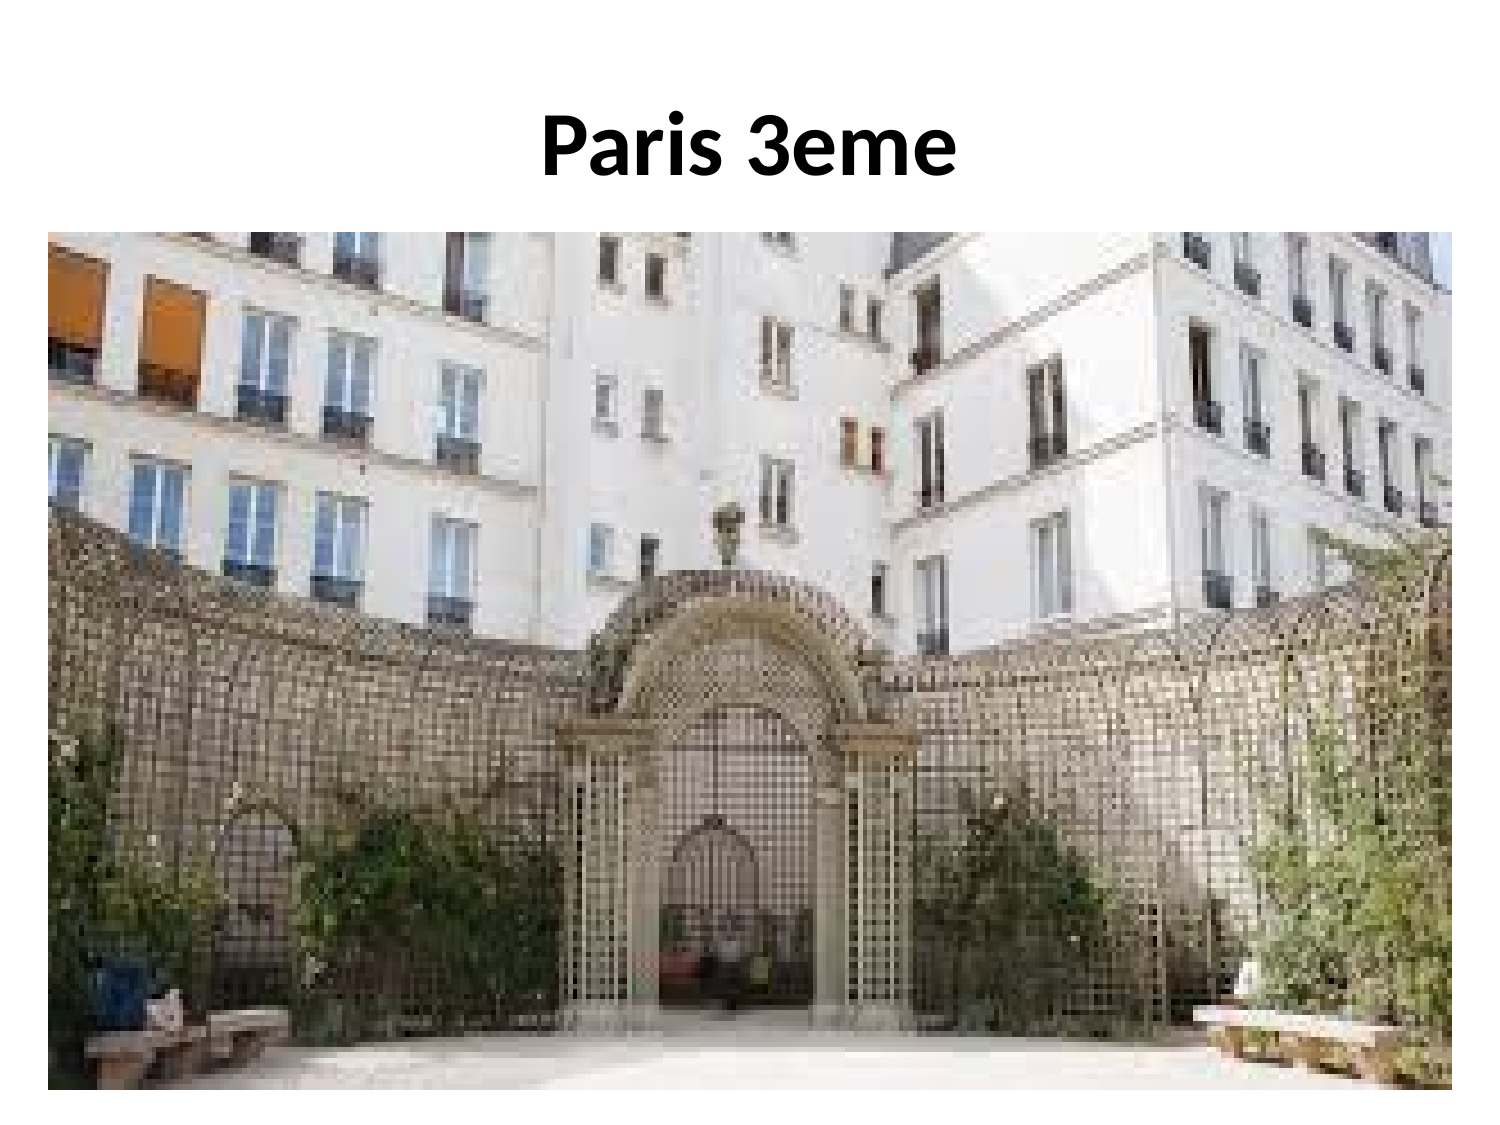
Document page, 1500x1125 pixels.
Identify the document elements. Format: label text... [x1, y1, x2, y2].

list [47, 232, 1452, 1090]
title Paris 3eme [75, 45, 1425, 230]
